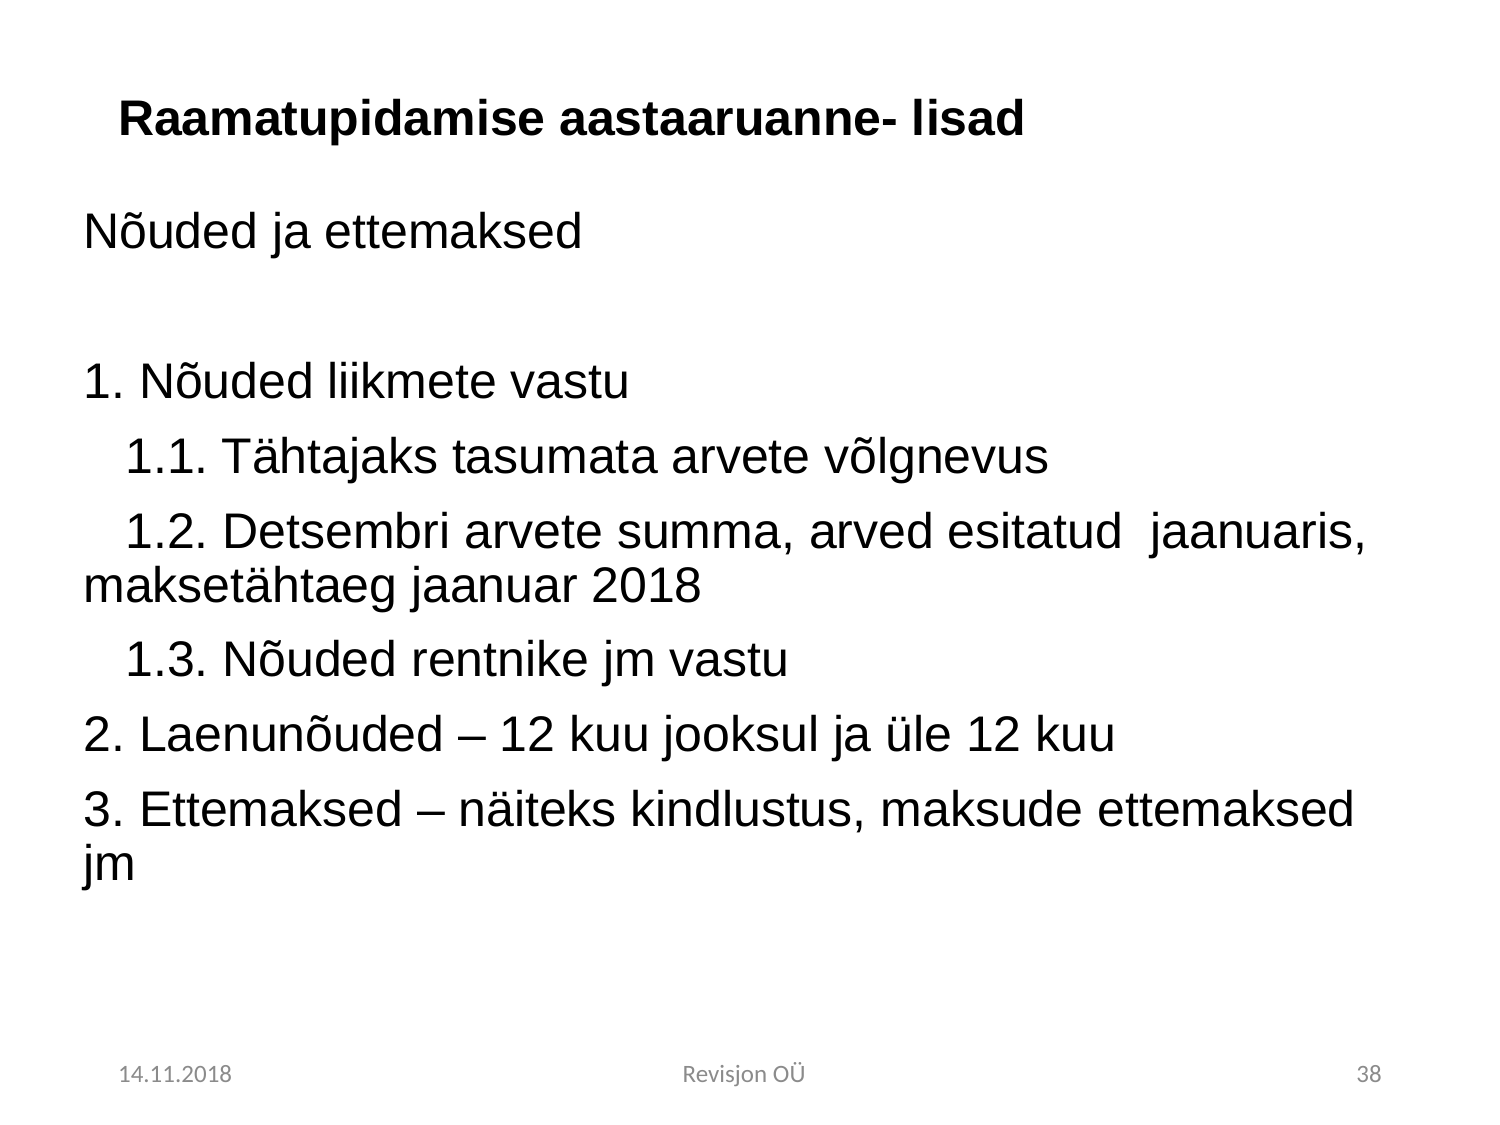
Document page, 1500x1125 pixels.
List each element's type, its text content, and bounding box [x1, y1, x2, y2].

list Nõuded ja ettemaksed 1. Nõuded liikmete vastu 1.1. Tähtajaks tasumata arvete võlgnevus 1.2. Detsembri arvete summa, arved esitatud jaanuaris, maksetähtaeg jaanuar 2018 1.3. Nõuded rentnike jm vastu 2. Laenunõuded – 12 kuu jooksul ja üle 12 kuu 3. Ettemaksed – näiteks kindlustus, maksude ettemaksed jm [68, 198, 1397, 1043]
footer Revisjon OÜ [496, 1042, 1004, 1103]
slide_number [103, 1042, 441, 1103]
slide_number 38 [1059, 1042, 1397, 1103]
title Raamatupidamise aastaaruanne- lisad [103, 59, 1397, 178]
